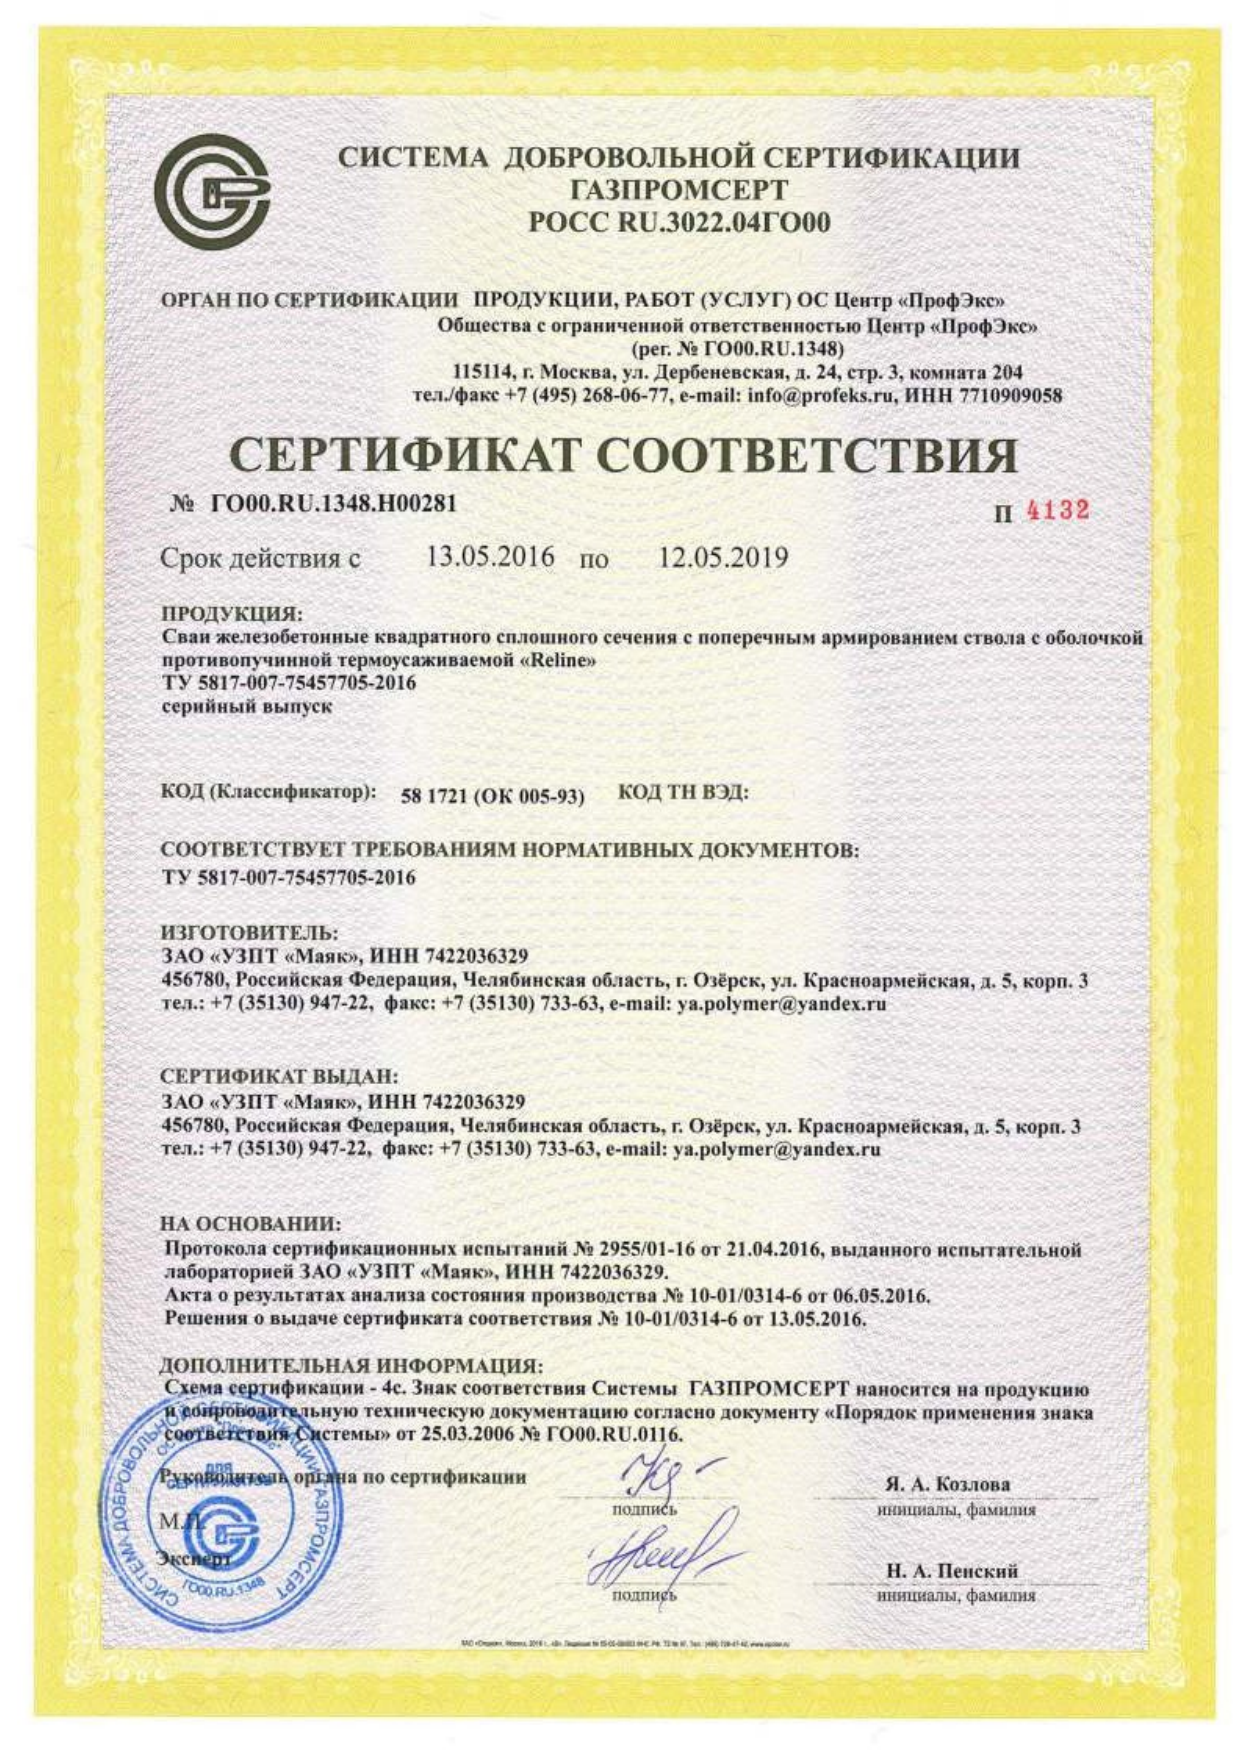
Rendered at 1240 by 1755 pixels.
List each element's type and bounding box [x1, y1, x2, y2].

text_box [17, 0, 1233, 1751]
